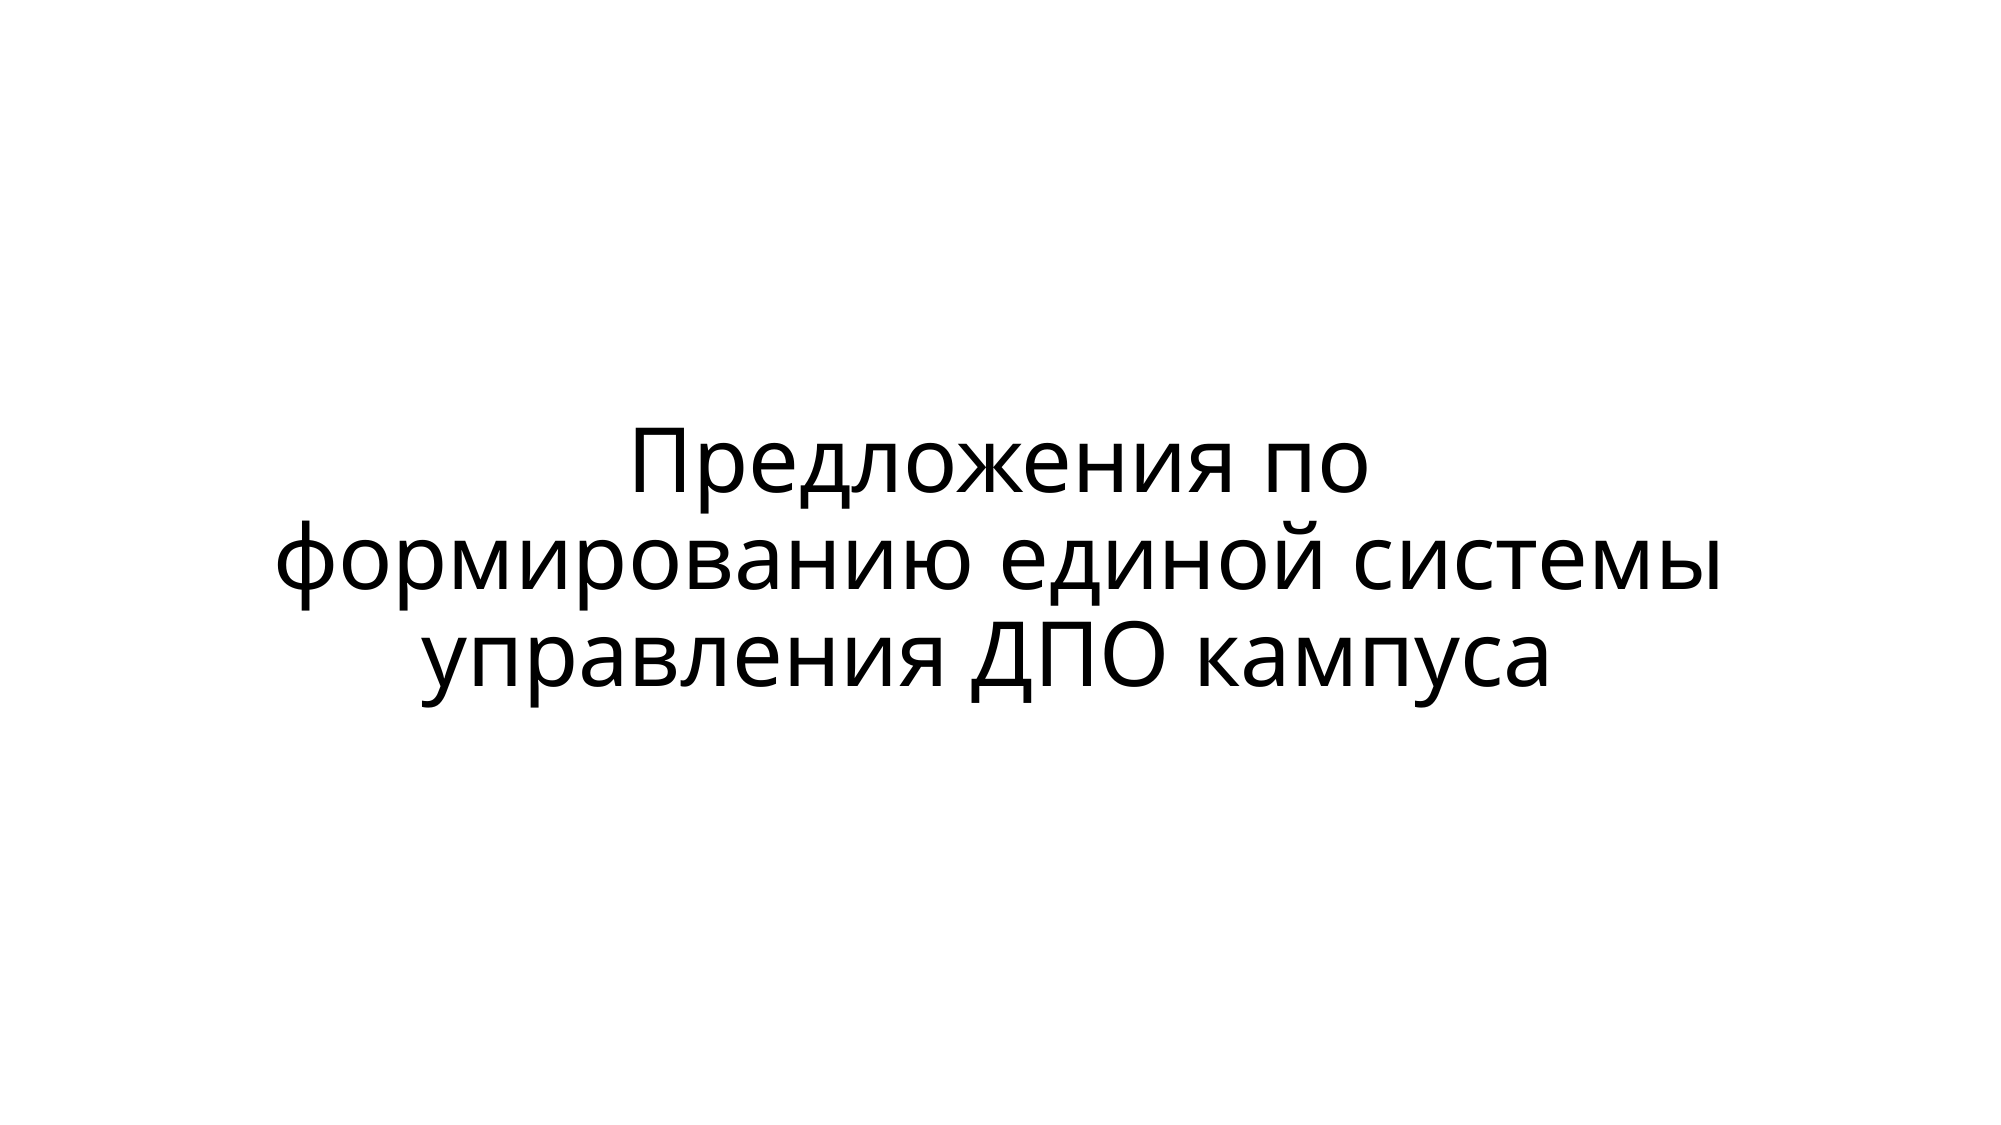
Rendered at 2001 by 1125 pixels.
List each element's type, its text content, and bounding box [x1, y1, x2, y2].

title Предложения по формированию единой системы управления ДПО кампуса [249, 321, 1750, 714]
